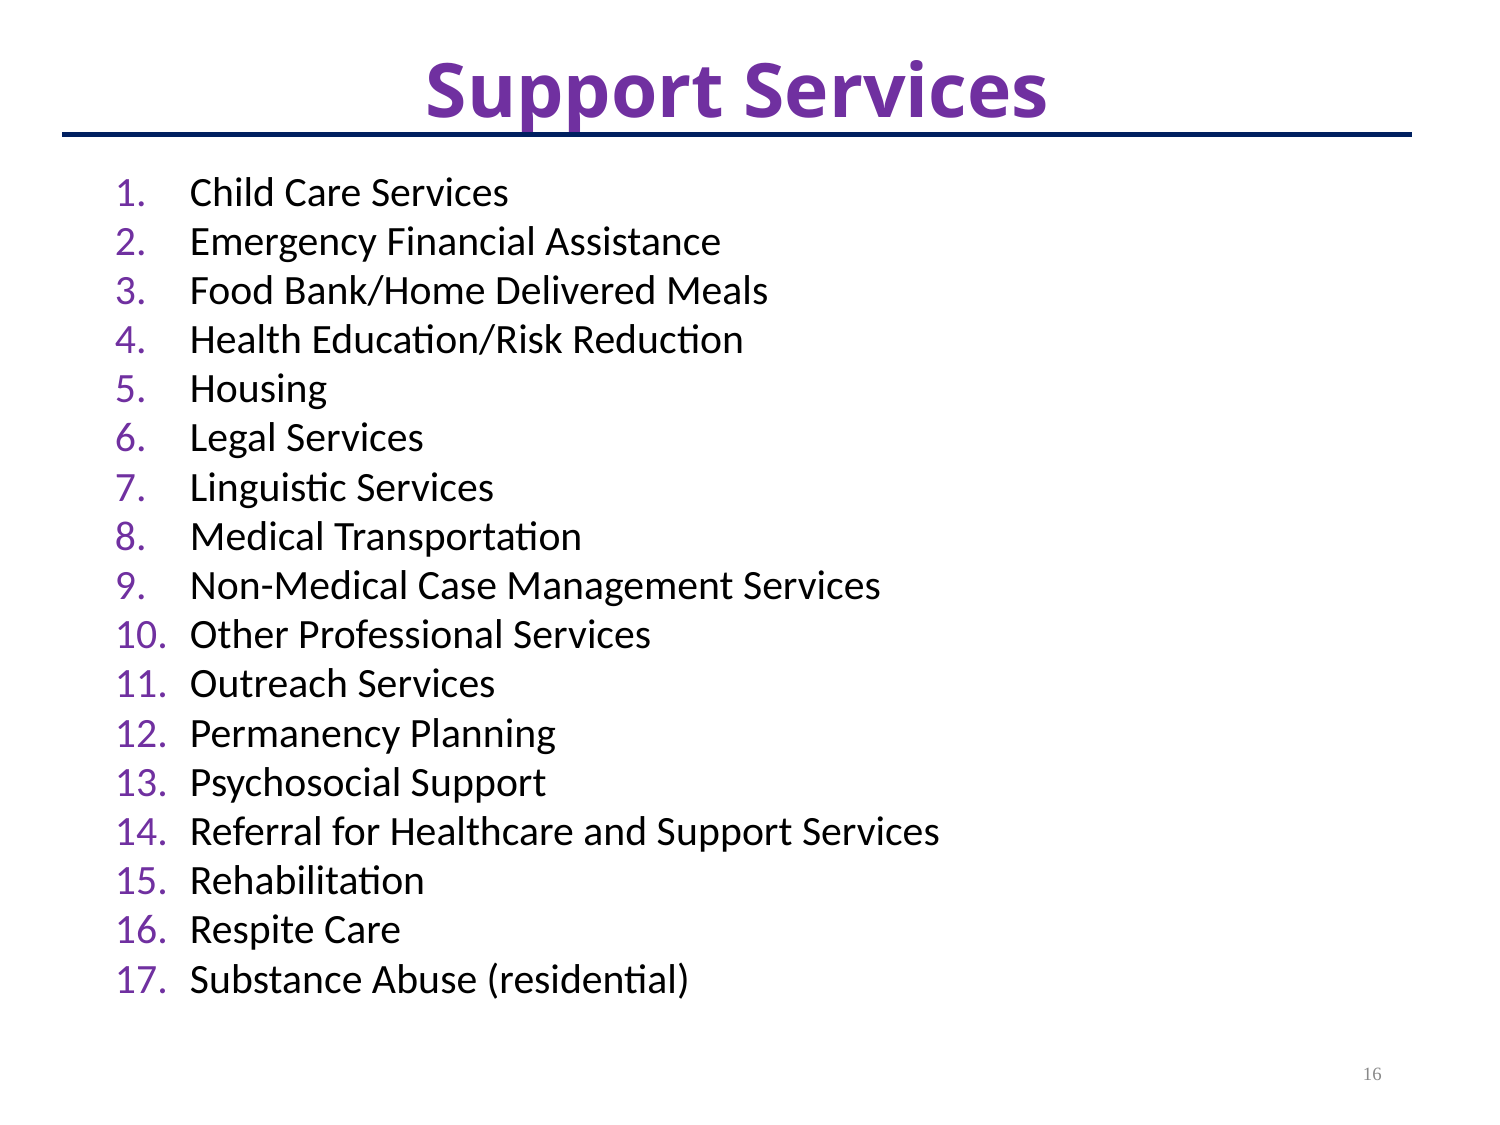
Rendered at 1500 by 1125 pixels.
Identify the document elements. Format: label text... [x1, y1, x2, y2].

title Support Services [62, 0, 1413, 134]
slide_number 16 [1059, 1042, 1397, 1103]
title Support Services [62, 135, 1413, 188]
list Child Care Services Emergency Financial Assistance Food Bank/Home Delivered Meals Health Education/Risk Reduction Housing Legal Services Linguistic Services Medical Transportation Non-Medical Case Management Services Other Professional Services Outreach Services Permanency Planning Psychosocial Support Referral for Healthcare and Support Services Rehabilitation Respite Care Substance Abuse (residential) [99, 162, 1397, 1075]
